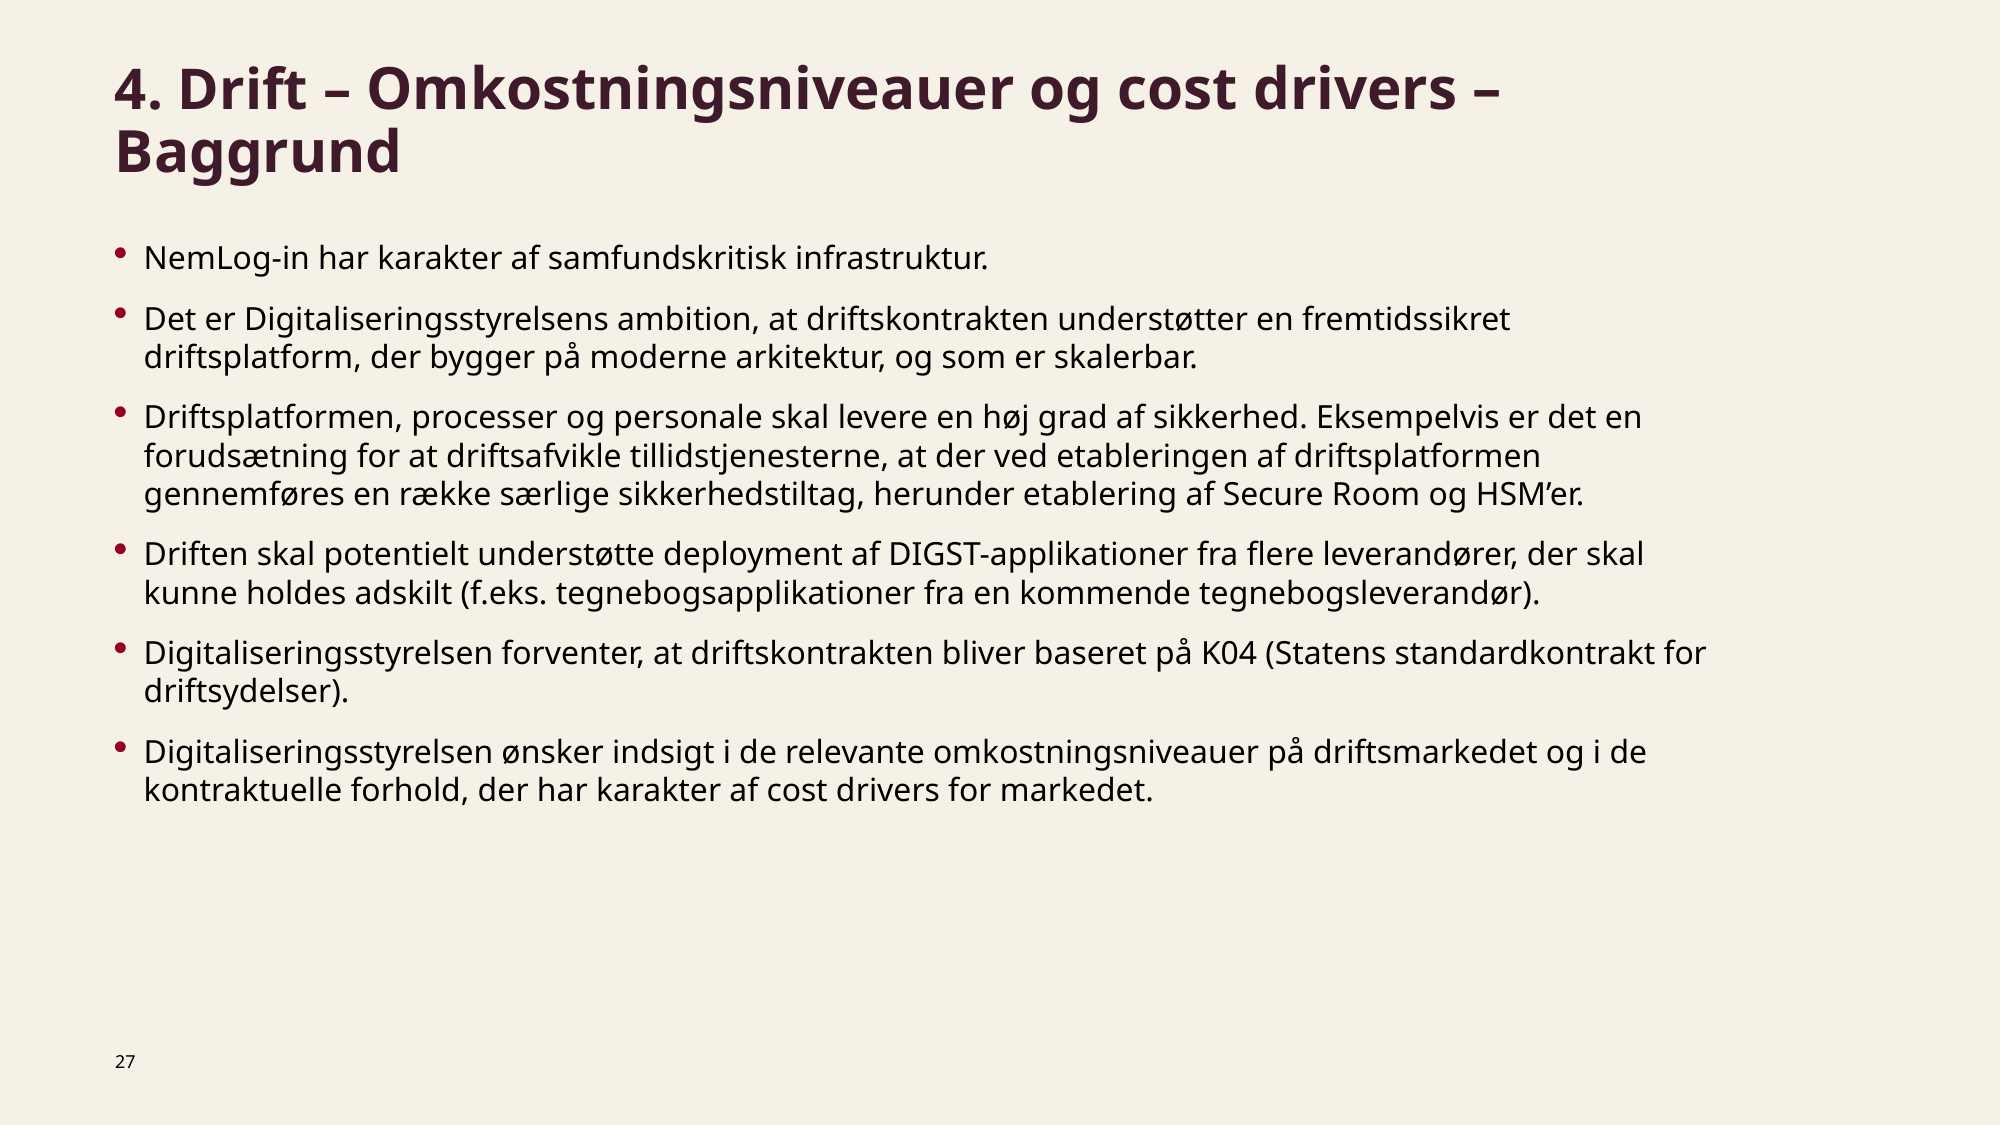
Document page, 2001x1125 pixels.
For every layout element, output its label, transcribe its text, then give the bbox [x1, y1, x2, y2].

title 4. Drift – Omkostningsniveauer og cost drivers – Baggrund [115, 59, 1885, 213]
list NemLog-in har karakter af samfundskritisk infrastruktur. Det er Digitaliseringsstyrelsens ambition, at driftskontrakten understøtter en fremtidssikret driftsplatform, der bygger på moderne arkitektur, og som er skalerbar. Driftsplatformen, processer og personale skal levere en høj grad af sikkerhed. Eksempelvis er det en forudsætning for at driftsafvikle tillidstjenesterne, at der ved etableringen af driftsplatformen gennemføres en række særlige sikkerhedstiltag, herunder etablering af Secure Room og HSM’er. Driften skal potentielt understøtte deployment af DIGST-applikationer fra flere leverandører, der skal kunne holdes adskilt (f.eks. tegnebogsapplikationer fra en kommende tegnebogsleverandør). Digitaliseringsstyrelsen forventer, at driftskontrakten bliver baseret på K04 (Statens standardkontrakt for driftsydelser). Digitaliseringsstyrelsen ønsker indsigt i de relevante omkostningsniveauer på driftsmarkedet og i de kontraktuelle forhold, der har karakter af cost drivers for markedet. [115, 237, 1885, 970]
